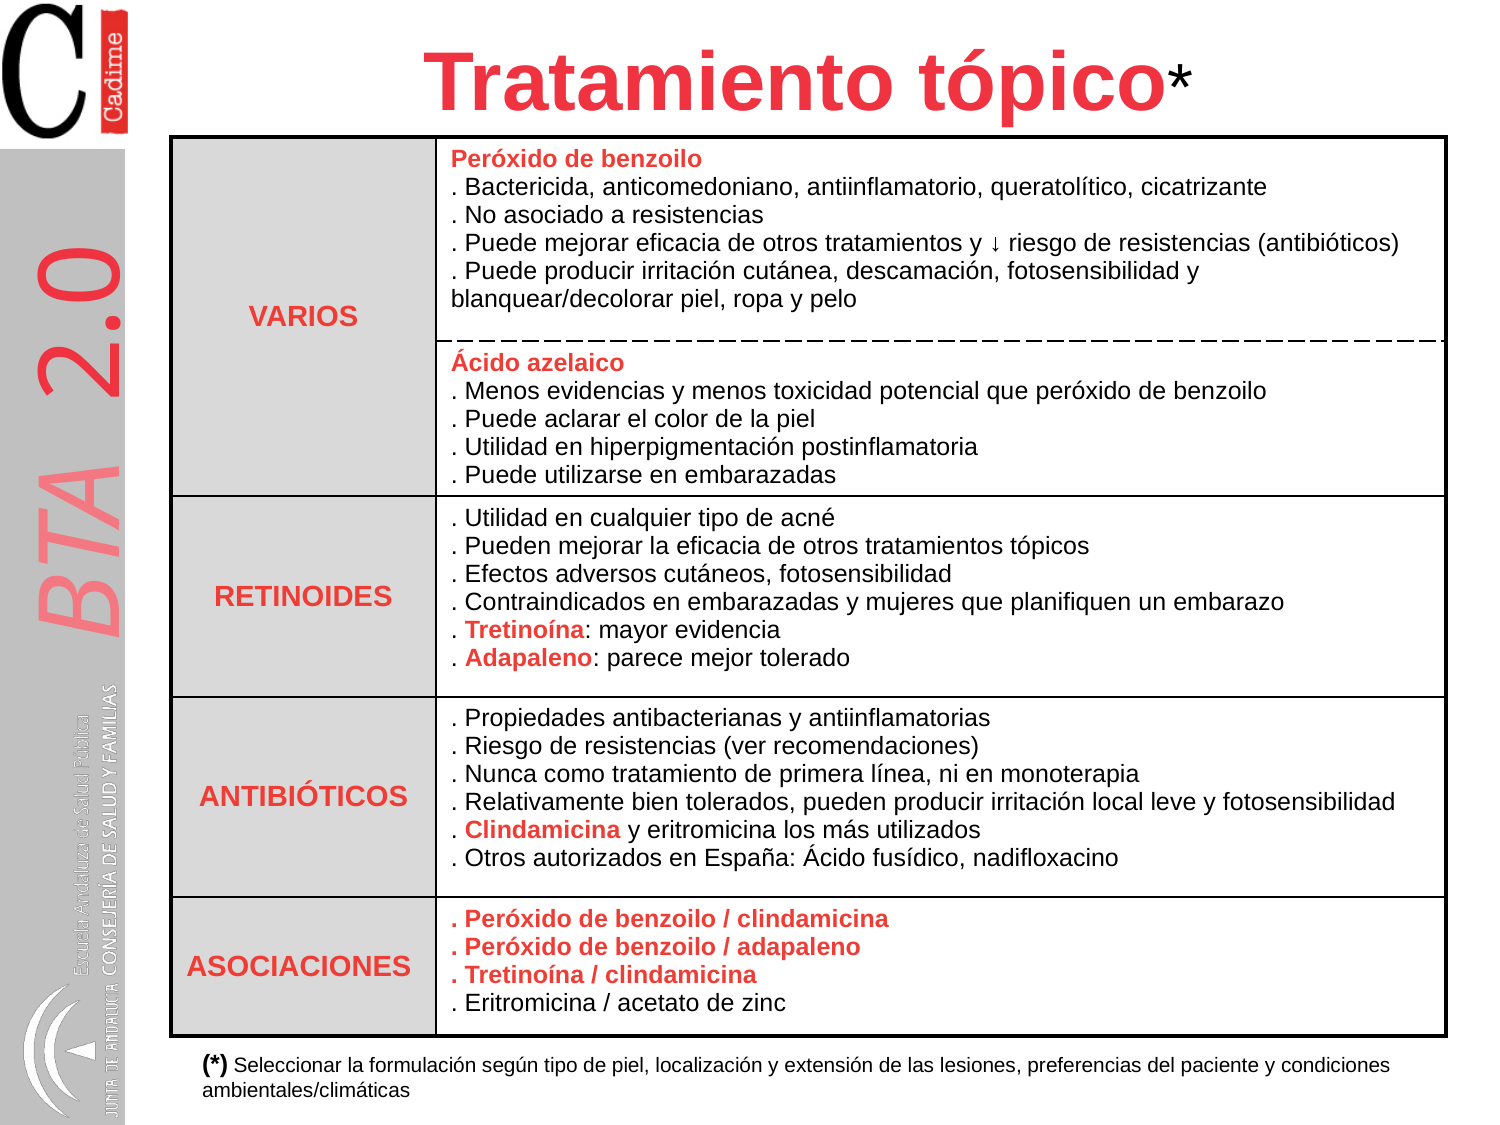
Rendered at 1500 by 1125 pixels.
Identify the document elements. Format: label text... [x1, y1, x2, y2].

text_box (*) Seleccionar la formulación según tipo de piel, localización y extensión de las lesiones, preferencias del paciente y condiciones ambientales/climáticas [187, 1039, 1447, 1110]
table_cell . Utilidad en cualquier tipo de acné . Pueden mejorar la eficacia de otros tratamientos tópicos . Efectos adversos cutáneos, fotosensibilidad . Contraindicados en embarazadas y mujeres que planifiquen un embarazo . Tretinoína: mayor evidencia . Adapaleno: parece mejor tolerado [437, 497, 1444, 696]
table_header Peróxido de benzoilo . Bactericida, anticomedoniano, antiinflamatorio, queratolítico, cicatrizante . No asociado a resistencias . Puede mejorar eficacia de otros tratamientos y ↓ riesgo de resistencias (antibióticos) . Puede producir irritación cutánea, descamación, fotosensibilidad y blanquear/decolorar piel, ropa y pelo [437, 139, 1444, 341]
table_cell . Propiedades antibacterianas y antiinflamatorias . Riesgo de resistencias (ver recomendaciones) . Nunca como tratamiento de primera línea, ni en monoterapia . Relativamente bien tolerados, pueden producir irritación local leve y fotosensibilidad . Clindamicina y eritromicina los más utilizados . Otros autorizados en España: Ácido fusídico, nadifloxacino [437, 698, 1444, 896]
table_cell . Peróxido de benzoilo / clindamicina . Peróxido de benzoilo / adapaleno . Tretinoína / clindamicina . Eritromicina / acetato de zinc [437, 898, 1444, 1034]
picture [19, 681, 123, 1121]
table_header VARIOS [173, 139, 435, 495]
table_cell RETINOIDES [173, 497, 435, 696]
table_cell Ácido azelaico . Menos evidencias y menos toxicidad potencial que peróxido de benzoilo . Puede aclarar el color de la piel . Utilidad en hiperpigmentación postinflamatoria . Puede utilizarse en embarazadas [437, 341, 1444, 495]
table_cell ANTIBIÓTICOS [173, 698, 435, 896]
title Tratamiento tópico* [161, 19, 1456, 138]
table_cell ASOCIACIONES [173, 898, 435, 1034]
picture [0, 0, 135, 149]
